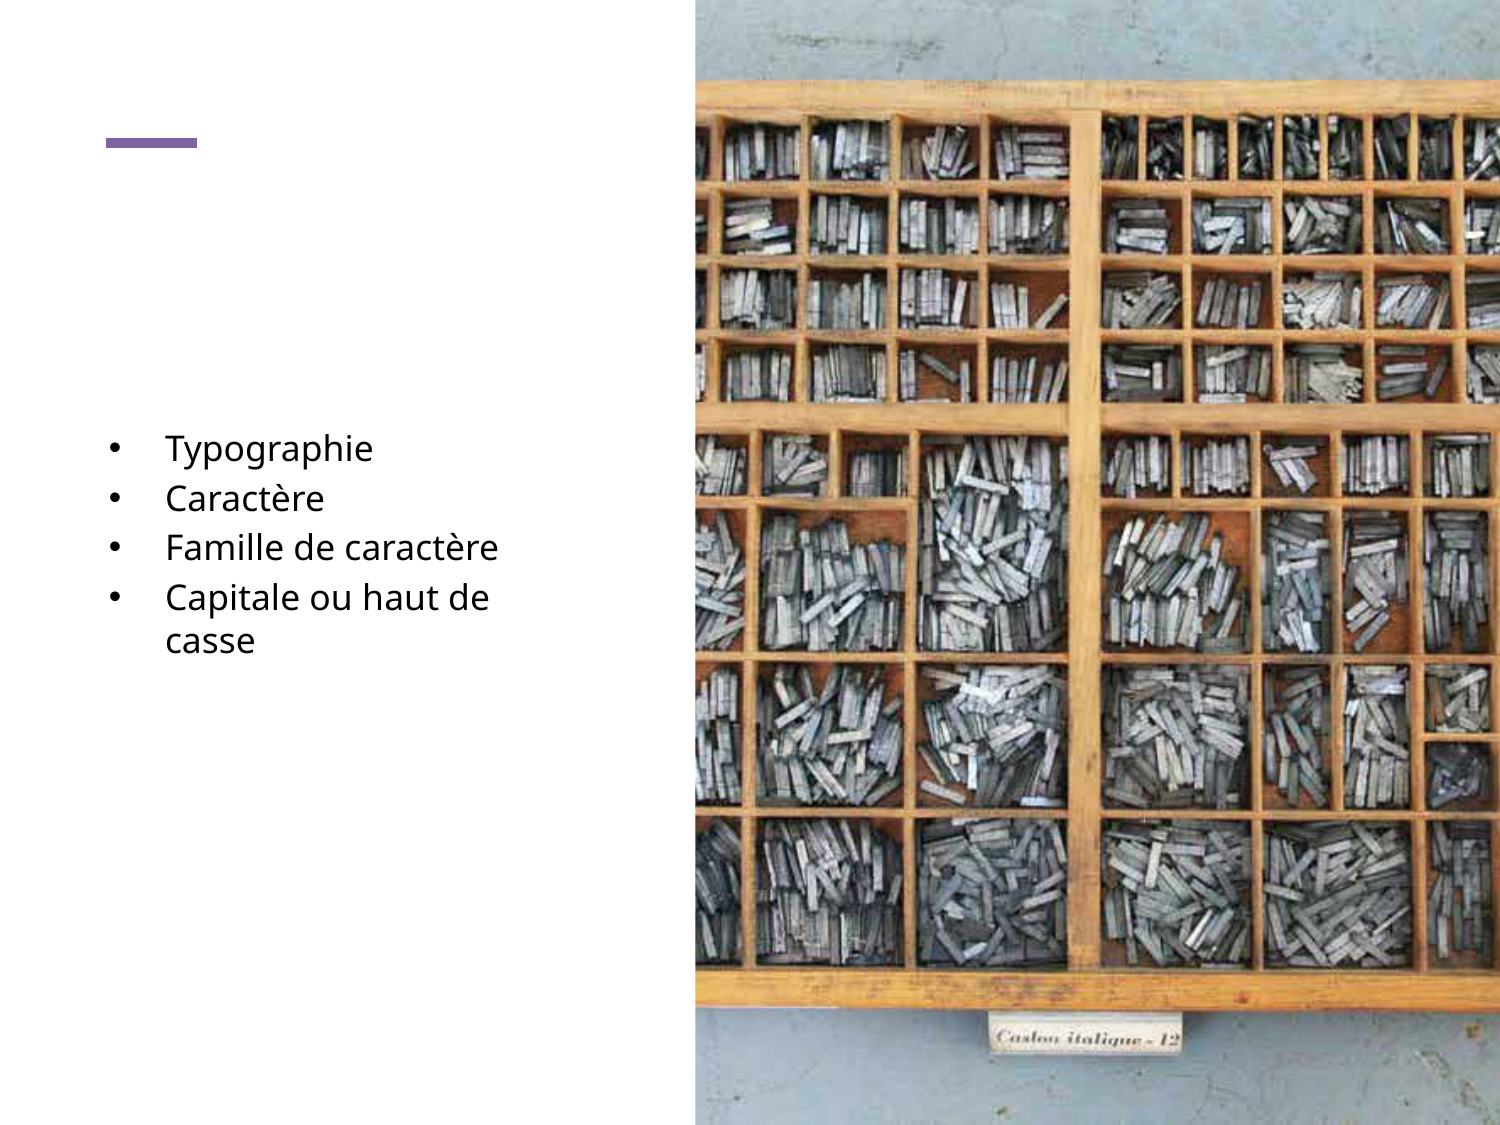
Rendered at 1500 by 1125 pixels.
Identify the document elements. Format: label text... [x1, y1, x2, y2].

list Typographie Caractère Famille de caractère Capitale ou haut de casse [93, 418, 597, 1008]
picture [694, 0, 1500, 1125]
